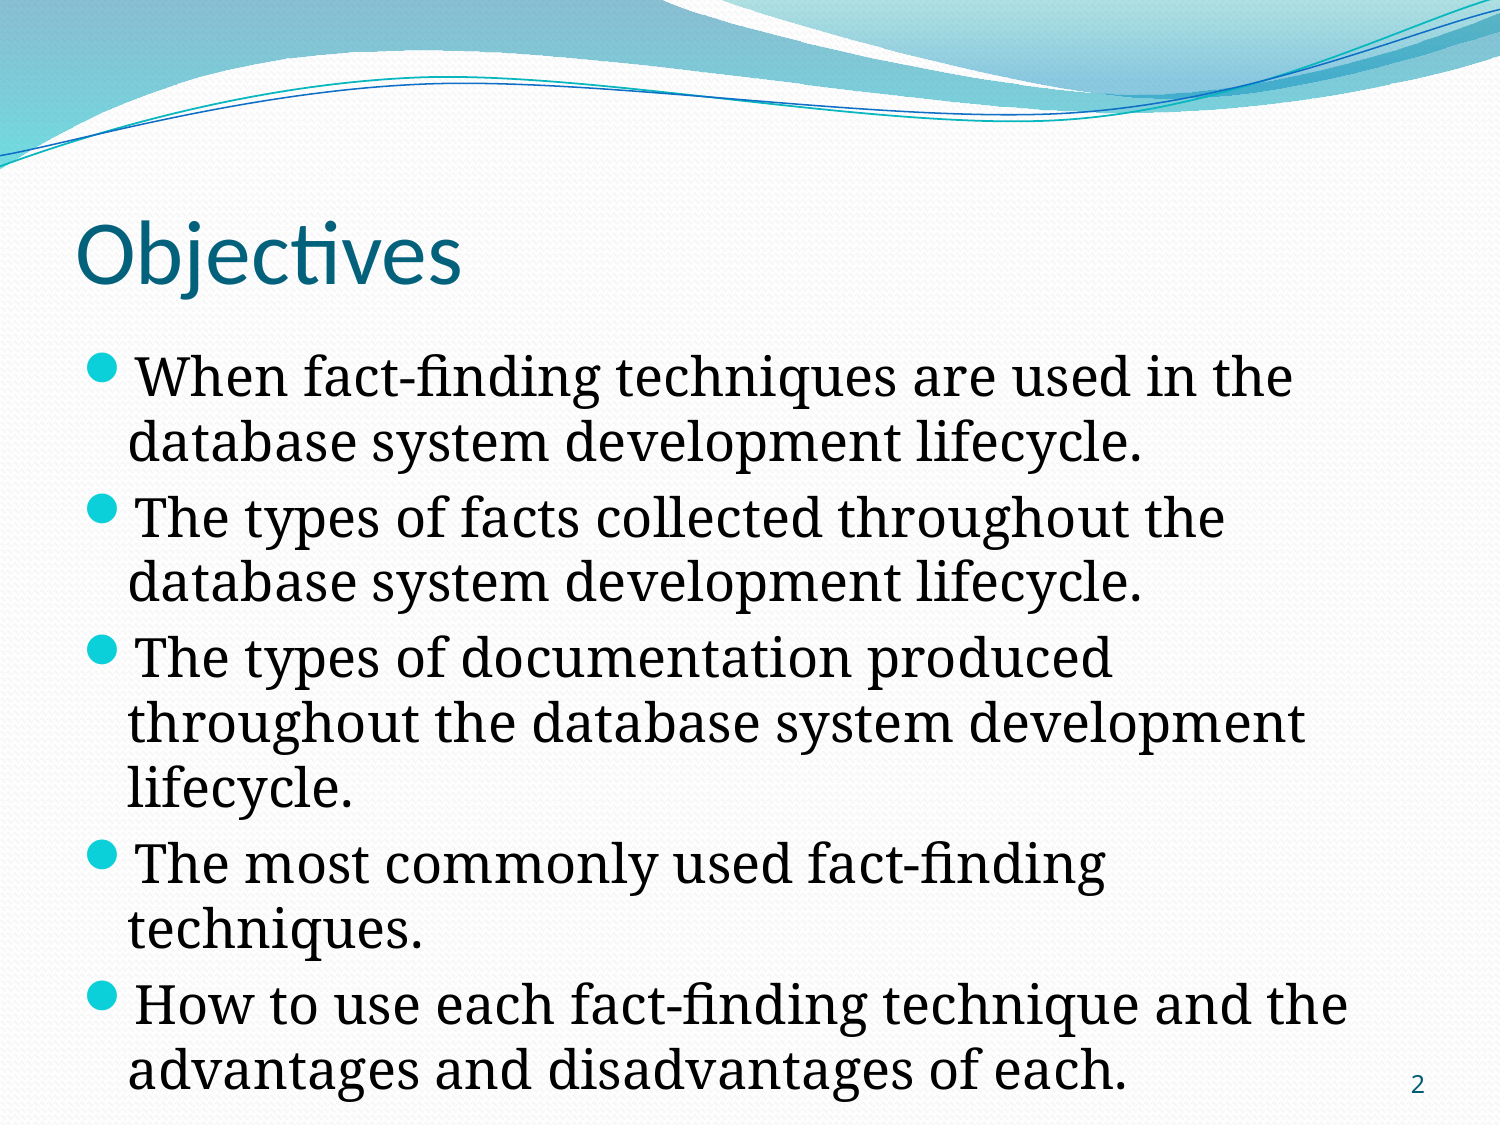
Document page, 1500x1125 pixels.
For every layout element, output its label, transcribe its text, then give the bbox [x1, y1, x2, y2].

title Objectives [74, 115, 1426, 304]
slide_number 2 [1299, 1042, 1425, 1103]
list When fact-finding techniques are used in the database system development lifecycle. The types of facts collected throughout the database system development lifecycle. The types of documentation produced throughout the database system development lifecycle. The most commonly used fact-finding techniques. How to use each fact-finding technique and the advantages and disadvantages of each. [67, 334, 1419, 1055]
